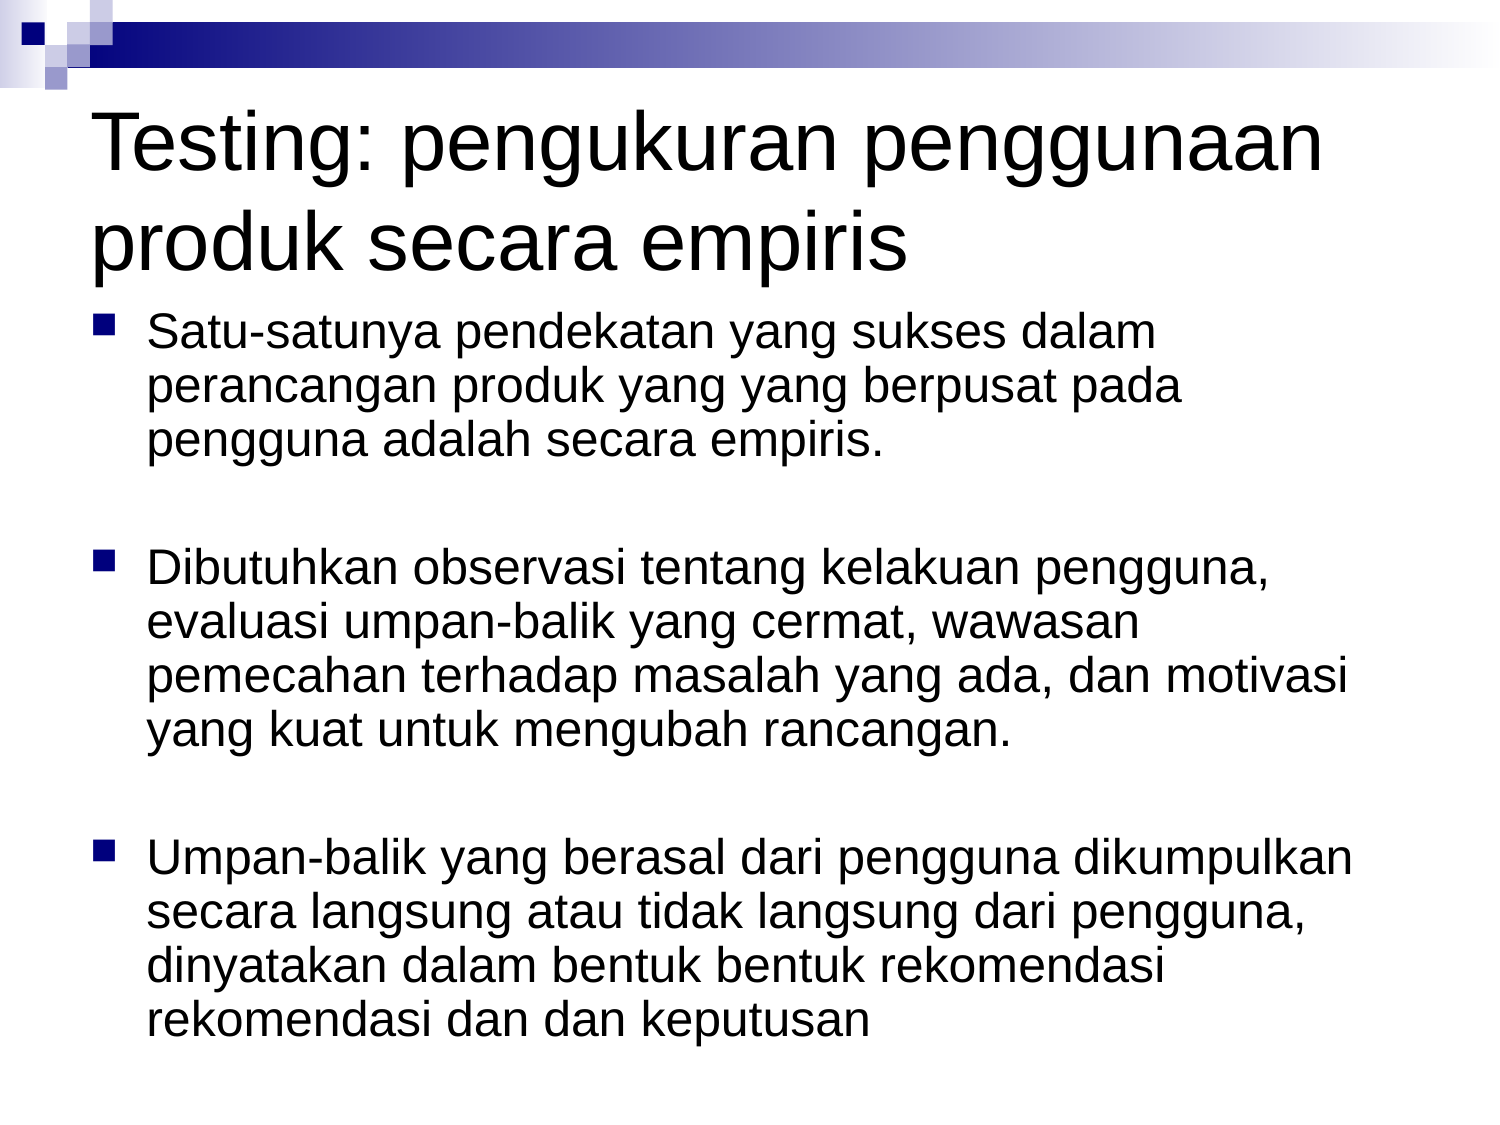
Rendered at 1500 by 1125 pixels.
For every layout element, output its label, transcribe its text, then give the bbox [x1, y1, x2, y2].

title Testing: pengukuran penggunaan produk secara empiris [75, 75, 1425, 298]
list Satu-satunya pendekatan yang sukses dalam perancangan produk yang yang berpusat pada pengguna adalah secara empiris. Dibutuhkan observasi tentang kelakuan pengguna, evaluasi umpan-balik yang cermat, wawasan pemecahan terhadap masalah yang ada, dan motivasi yang kuat untuk mengubah rancangan. Umpan-balik yang berasal dari pengguna dikumpulkan secara langsung atau tidak langsung dari pengguna, dinyatakan dalam bentuk bentuk rekomendasi rekomendasi dan dan keputusan [75, 298, 1425, 1106]
